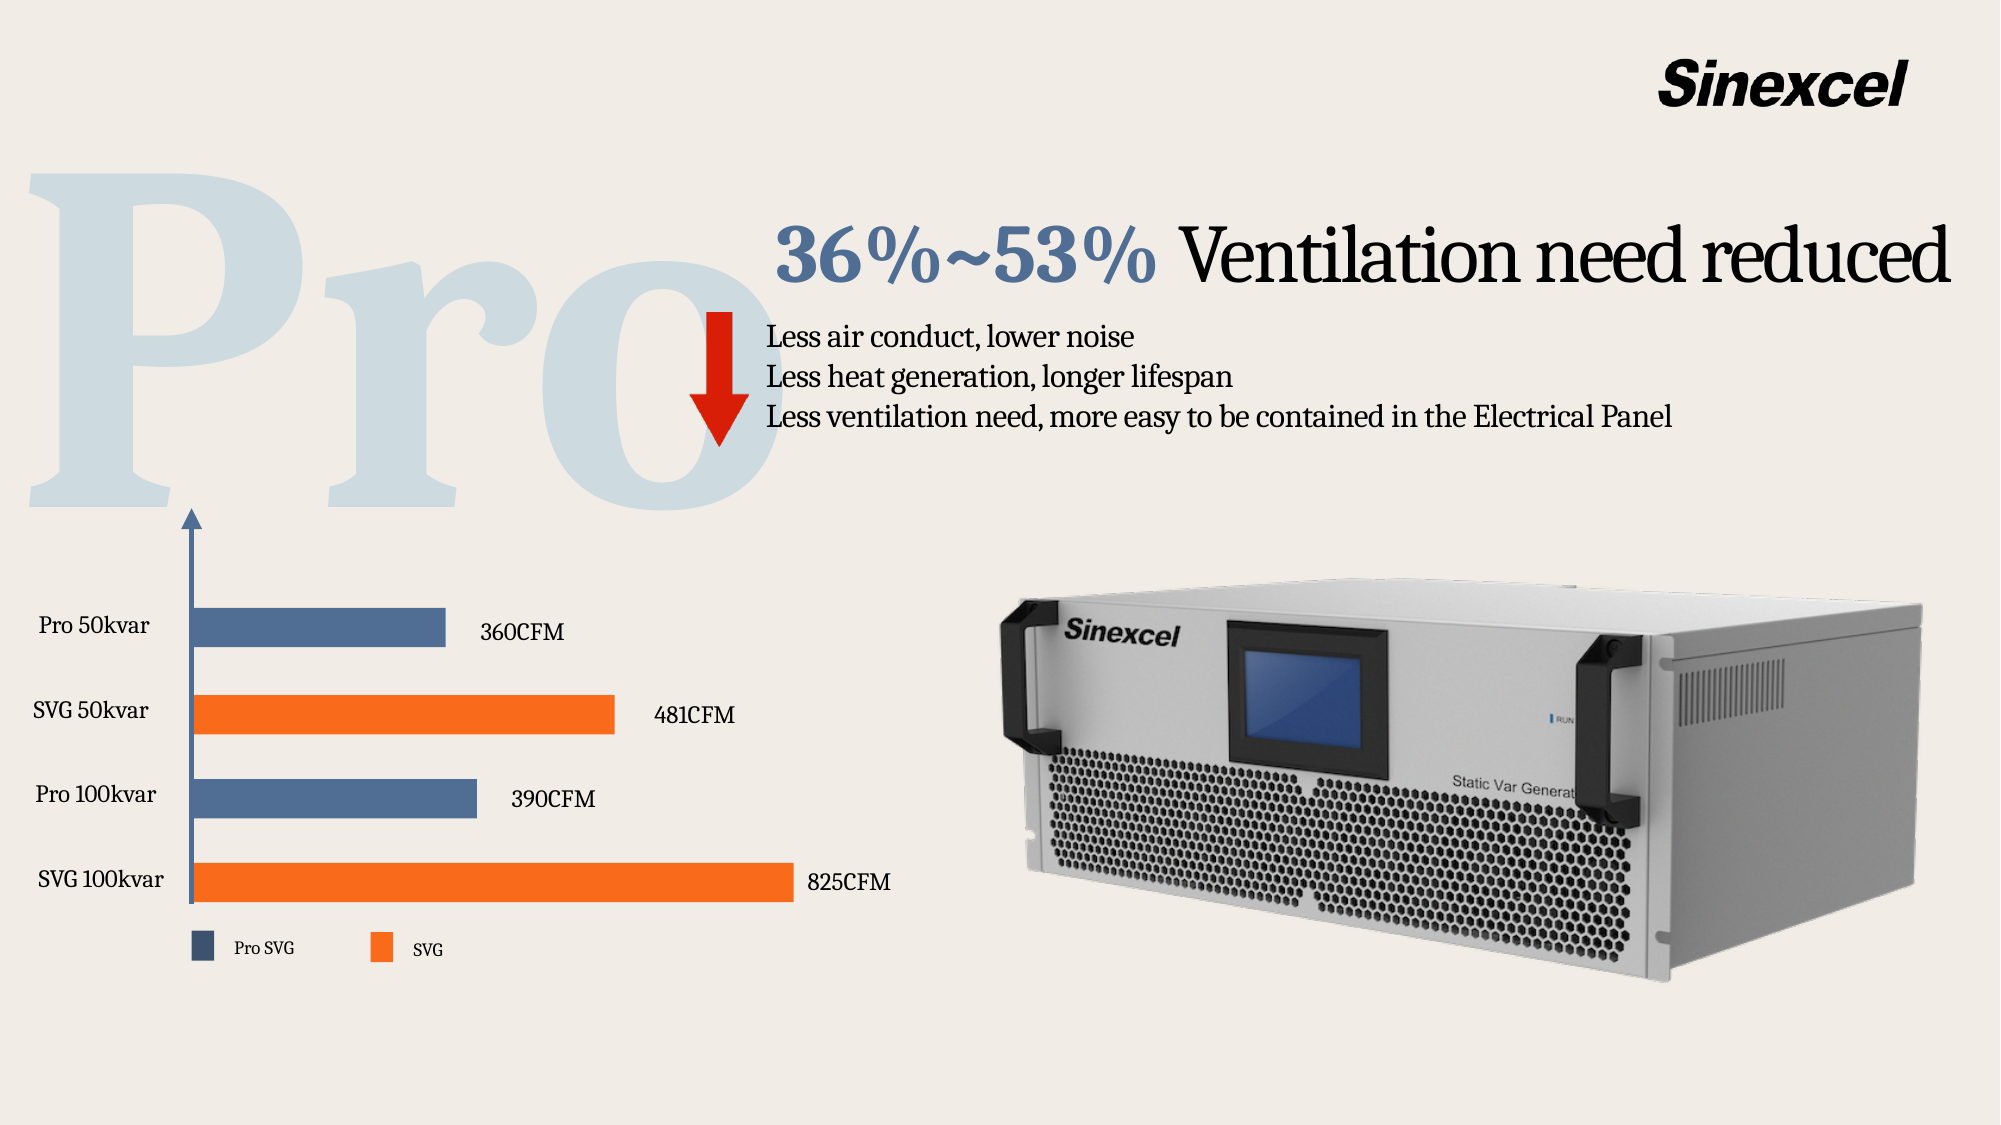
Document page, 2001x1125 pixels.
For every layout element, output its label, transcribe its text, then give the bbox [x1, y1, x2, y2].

picture [845, 426, 2001, 1093]
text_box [18, 508, 931, 969]
picture [681, 312, 757, 447]
text_box 36%~53% Ventilation need reduced [763, 207, 1984, 306]
text_box Less air conduct, lower noise Less heat generation, longer lifespan Less ventilation need, more easy to be contained in the Electrical Panel [751, 307, 1910, 442]
